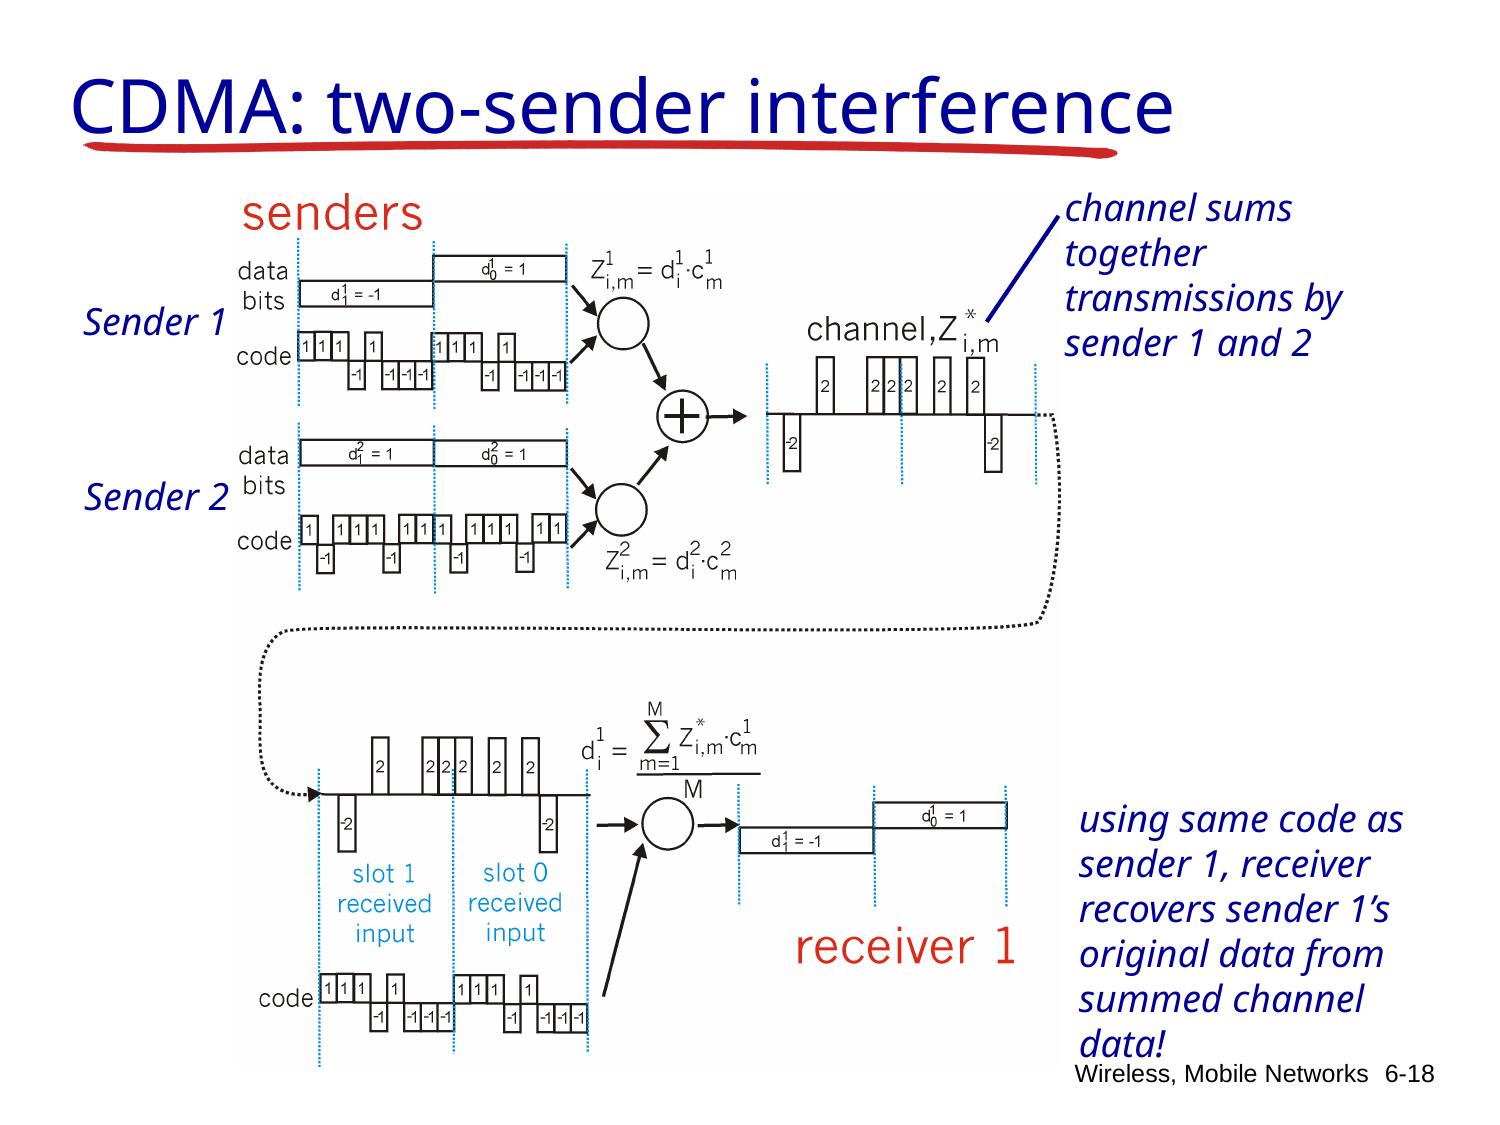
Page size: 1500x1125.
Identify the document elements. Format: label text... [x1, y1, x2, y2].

picture [79, 135, 1130, 165]
picture [236, 193, 1062, 1068]
slide_number 6-18 [1339, 1073, 1450, 1125]
text_box Sender 1 [68, 290, 231, 351]
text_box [986, 215, 1059, 323]
text_box Sender 2 [69, 465, 231, 526]
footer Wireless, Mobile Networks [750, 1072, 1339, 1103]
text_box using same code as sender 1, receiver recovers sender 1’s original data from summed channel data! [1064, 787, 1473, 1073]
text_box channel sums together transmissions by sender 1 and 2 [1049, 176, 1458, 372]
title CDMA: two-sender interference [54, 18, 1330, 189]
